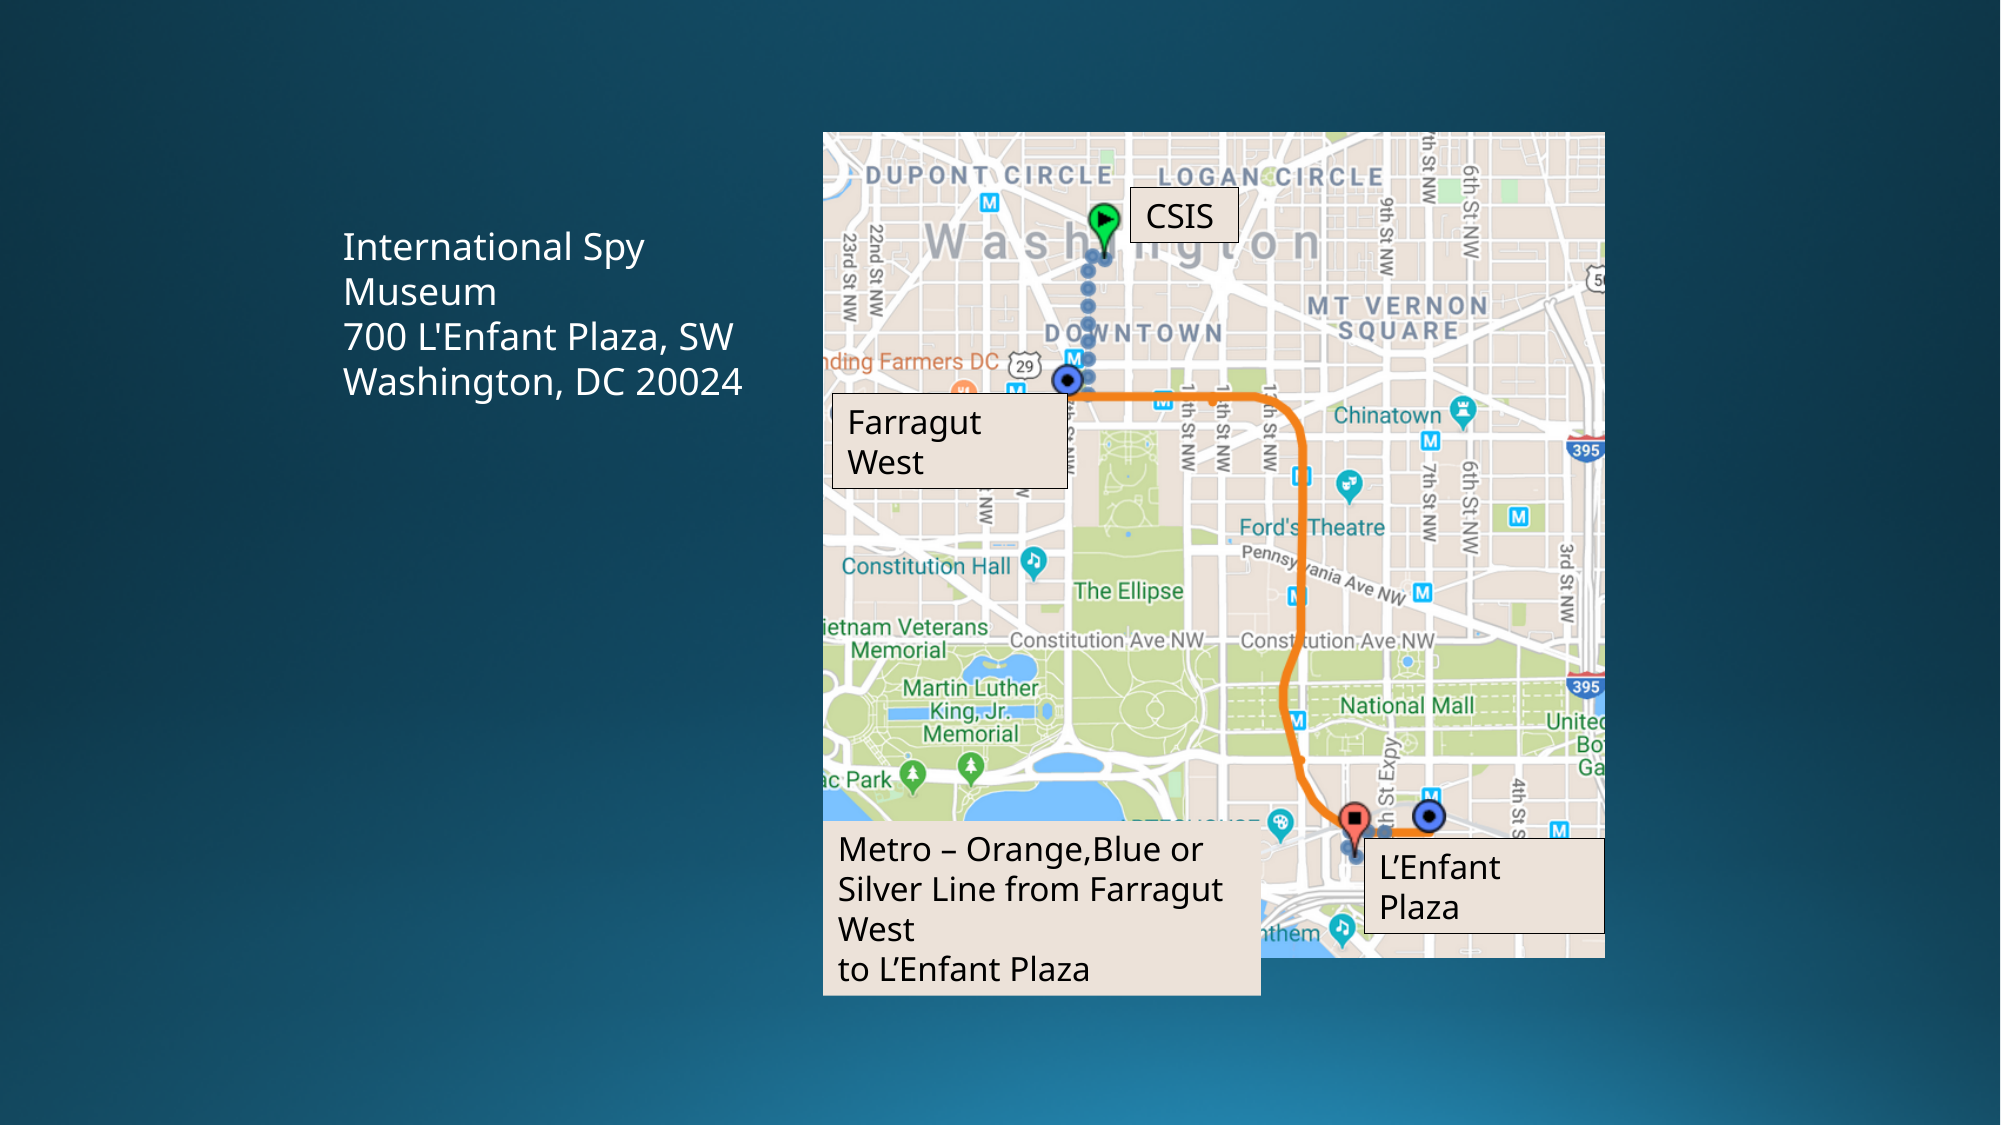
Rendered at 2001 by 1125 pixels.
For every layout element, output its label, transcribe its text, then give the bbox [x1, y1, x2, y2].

text_box International Spy Museum 700 L'Enfant Plaza, SW Washington, DC 20024 [328, 215, 786, 411]
text_box Metro – Orange,Blue or Silver Line from Farragut West to L’Enfant Plaza [823, 958, 1261, 996]
picture [0, 0, 2001, 1125]
